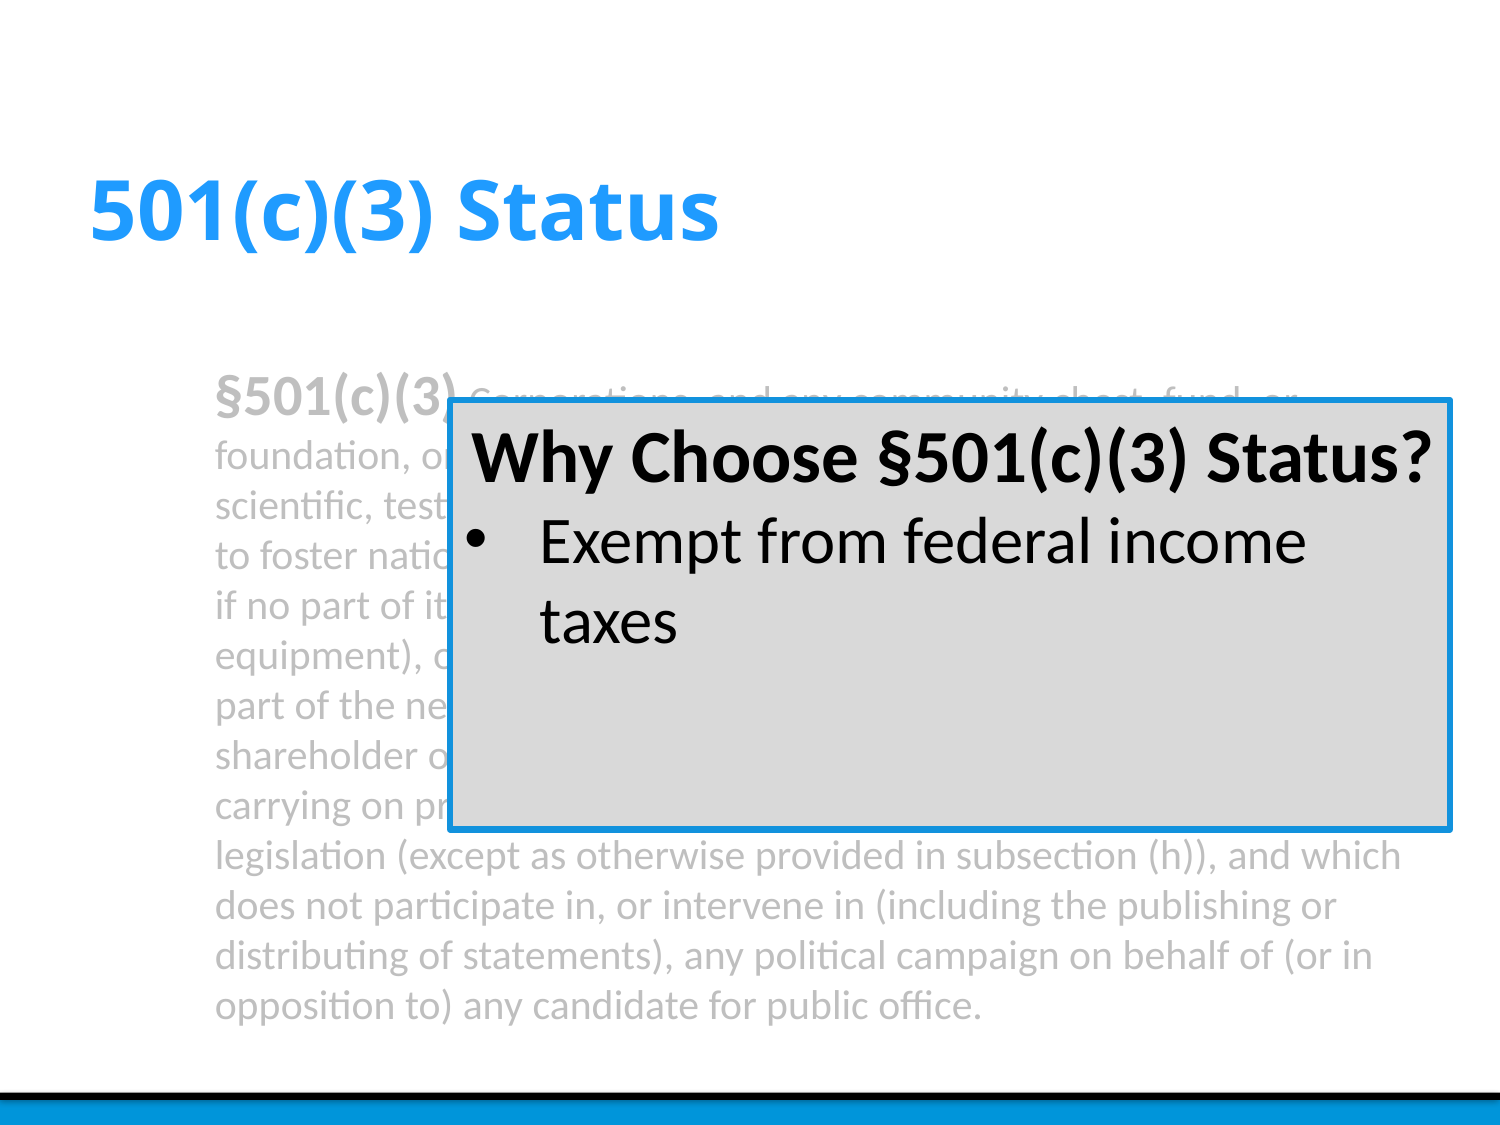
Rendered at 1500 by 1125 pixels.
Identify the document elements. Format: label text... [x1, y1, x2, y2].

text_box Why Choose §501(c)(3) Status? Exempt from federal income taxes [450, 399, 1450, 830]
text_box §501(c)(3) Corporations, and any community chest, fund, or foundation, organized and operated exclusively for religious, charitable, scientific, testing for public safety, literary, or educational purposes, or to foster national or international amateur sports competition (but only if no part of its activities involve the provision of athletic facilities or equipment), or for the prevention of cruelty to children or animals, no part of the net earnings of which inures to the benefit of any private shareholder or individual, no substantial part of the activities of which is carrying on propaganda, or otherwise attempting, to influence legislation (except as otherwise provided in subsection (h)), and which does not participate in, or intervene in (including the publishing or distributing of statements), any political campaign on behalf of (or in opposition to) any candidate for public office. [200, 350, 1450, 1035]
title 501(c)(3) Status [75, 149, 1425, 300]
